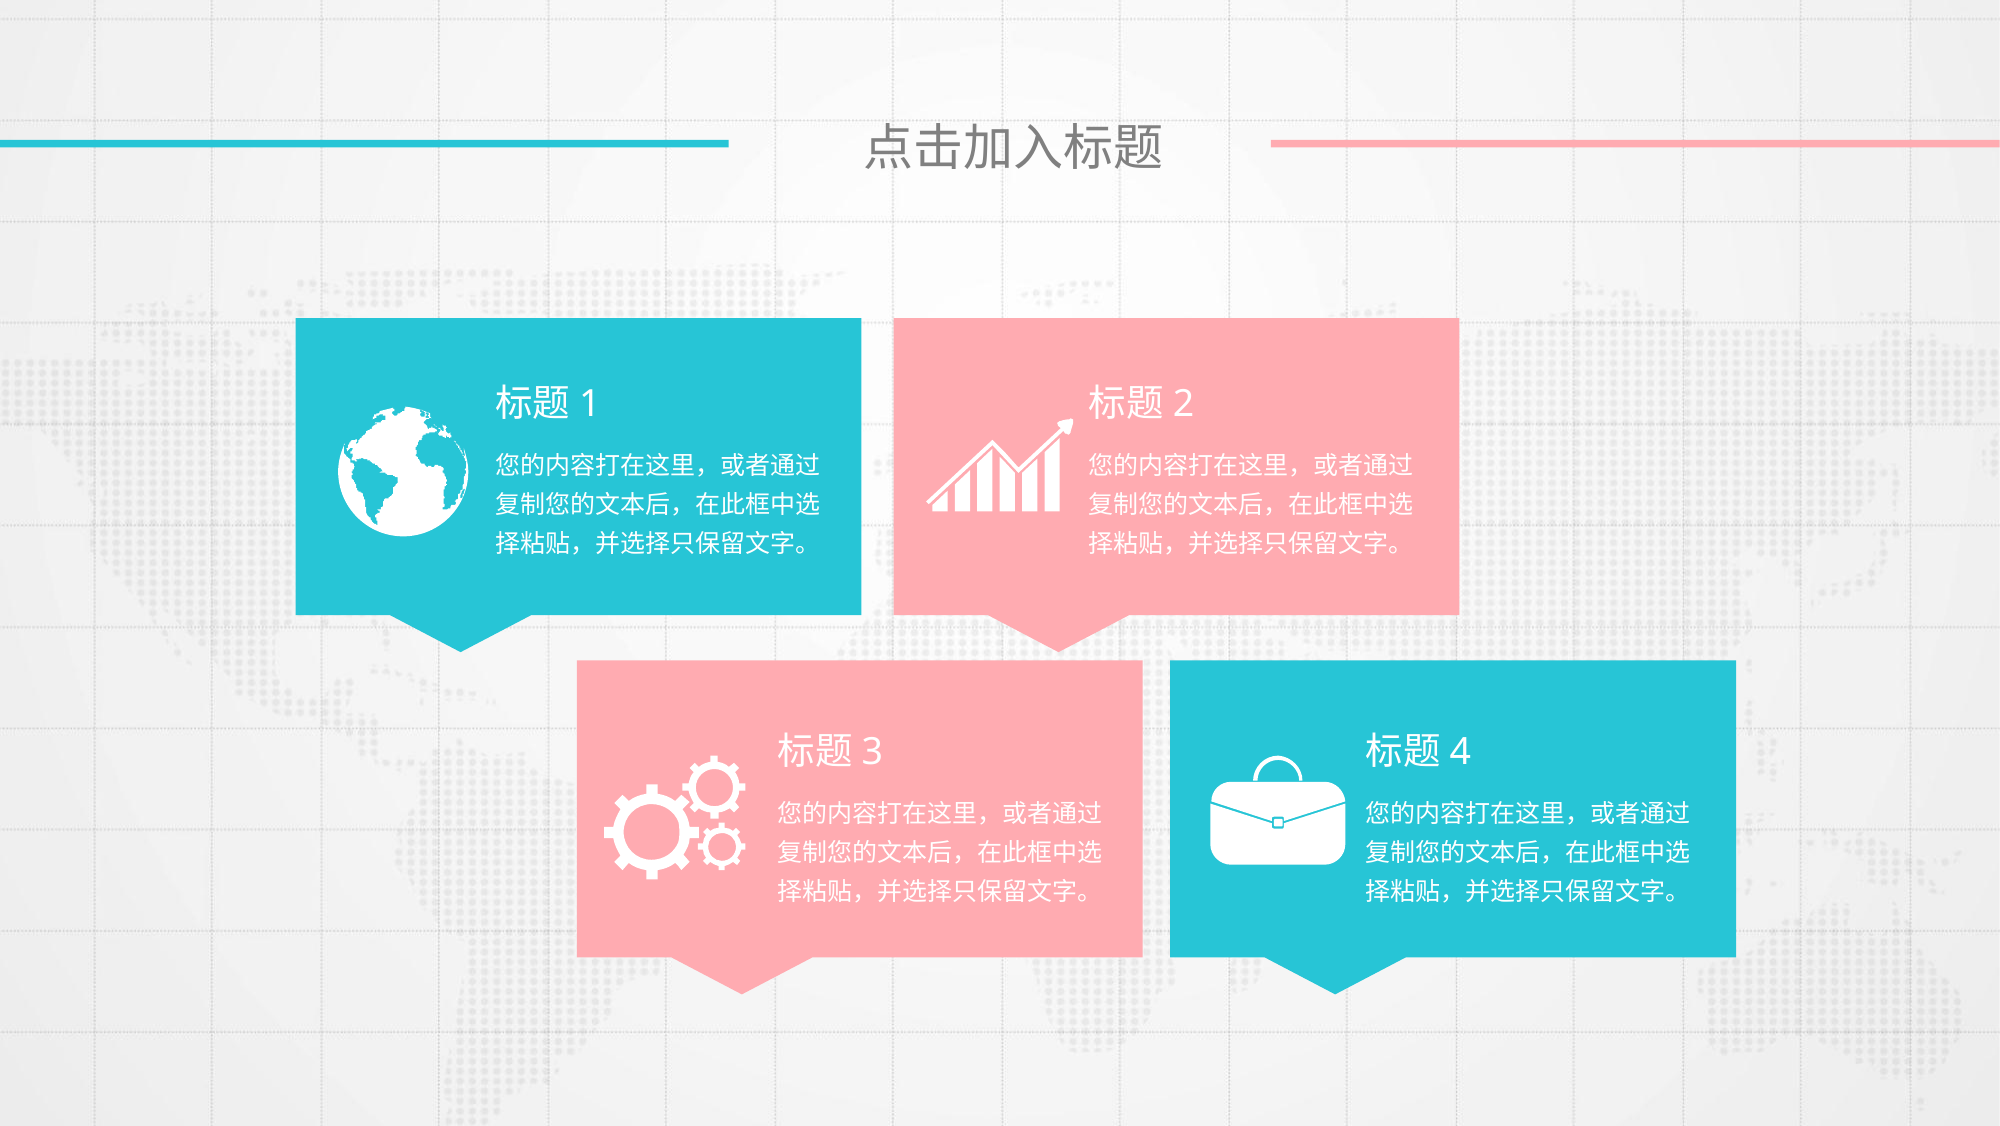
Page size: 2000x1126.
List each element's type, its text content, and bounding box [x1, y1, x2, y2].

text_box [0, 139, 729, 148]
text_box [1270, 139, 2000, 148]
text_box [1170, 660, 1737, 958]
picture [0, 0, 2000, 1126]
text_box 点击加入标题 [740, 107, 1286, 183]
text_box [295, 318, 862, 616]
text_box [893, 318, 1460, 616]
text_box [576, 660, 1143, 958]
